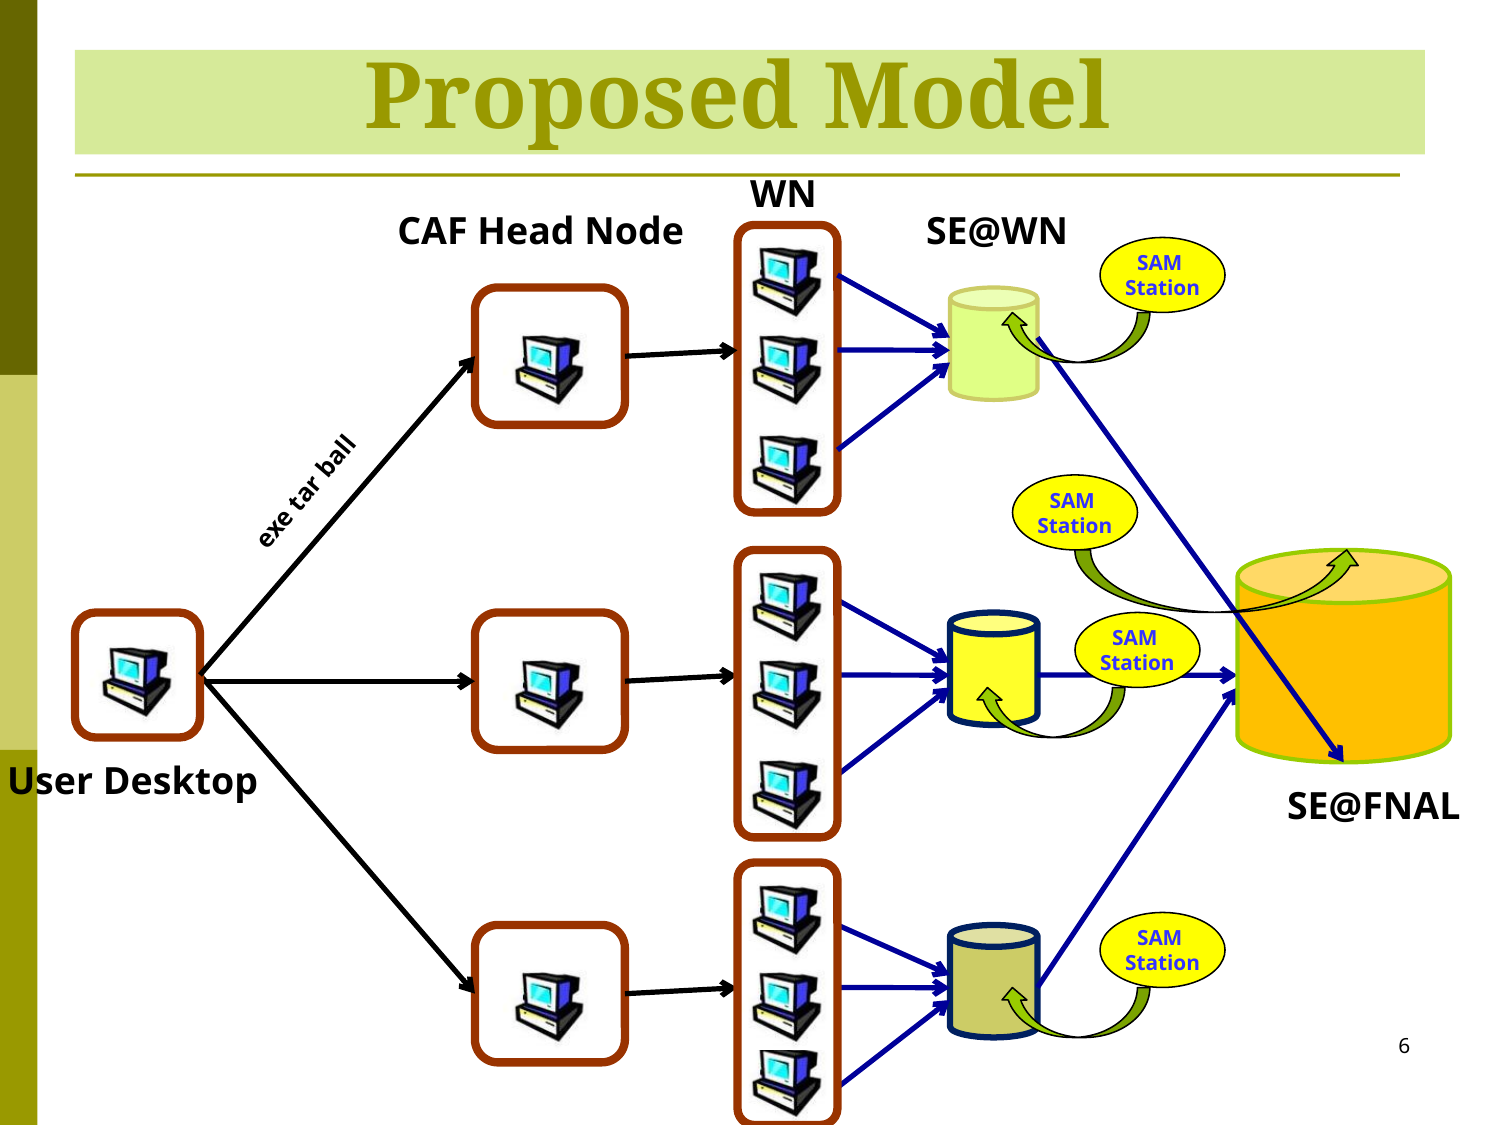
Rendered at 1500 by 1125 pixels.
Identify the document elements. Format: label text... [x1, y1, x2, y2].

picture [499, 637, 596, 738]
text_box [837, 687, 951, 776]
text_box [177, 377, 498, 654]
text_box [949, 612, 1038, 725]
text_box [837, 924, 951, 976]
text_box [474, 924, 625, 1063]
text_box [74, 612, 201, 738]
text_box [474, 287, 625, 425]
text_box [1300, 549, 1359, 601]
text_box SAM Station [1074, 612, 1201, 673]
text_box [837, 274, 951, 338]
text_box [624, 349, 738, 357]
text_box [1001, 312, 1150, 363]
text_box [837, 599, 951, 663]
text_box [947, 285, 1040, 401]
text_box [977, 396, 1298, 598]
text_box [987, 737, 1288, 938]
text_box WN [724, 162, 832, 223]
text_box [1235, 547, 1453, 765]
text_box [1148, 606, 1281, 613]
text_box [837, 362, 951, 451]
text_box SE@FNAL [1291, 774, 1486, 835]
text_box CAF Head Node [382, 199, 700, 260]
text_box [837, 999, 951, 1088]
picture [87, 624, 183, 726]
text_box [949, 940, 1038, 1038]
picture [499, 949, 596, 1051]
picture [737, 549, 833, 838]
text_box Proposed Model [74, 49, 1425, 155]
picture [499, 312, 596, 413]
text_box [474, 612, 625, 750]
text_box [624, 987, 738, 994]
picture [737, 862, 833, 1125]
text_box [199, 674, 476, 994]
text_box [977, 687, 1039, 735]
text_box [624, 674, 738, 682]
text_box [1001, 987, 1150, 1038]
text_box SAM Station [1100, 947, 1226, 988]
picture [737, 224, 833, 513]
slide_number 6 [1074, 1024, 1426, 1101]
text_box SE@WN [910, 199, 1083, 260]
text_box SAM Station [1100, 237, 1226, 313]
text_box User Desktop [0, 749, 194, 810]
